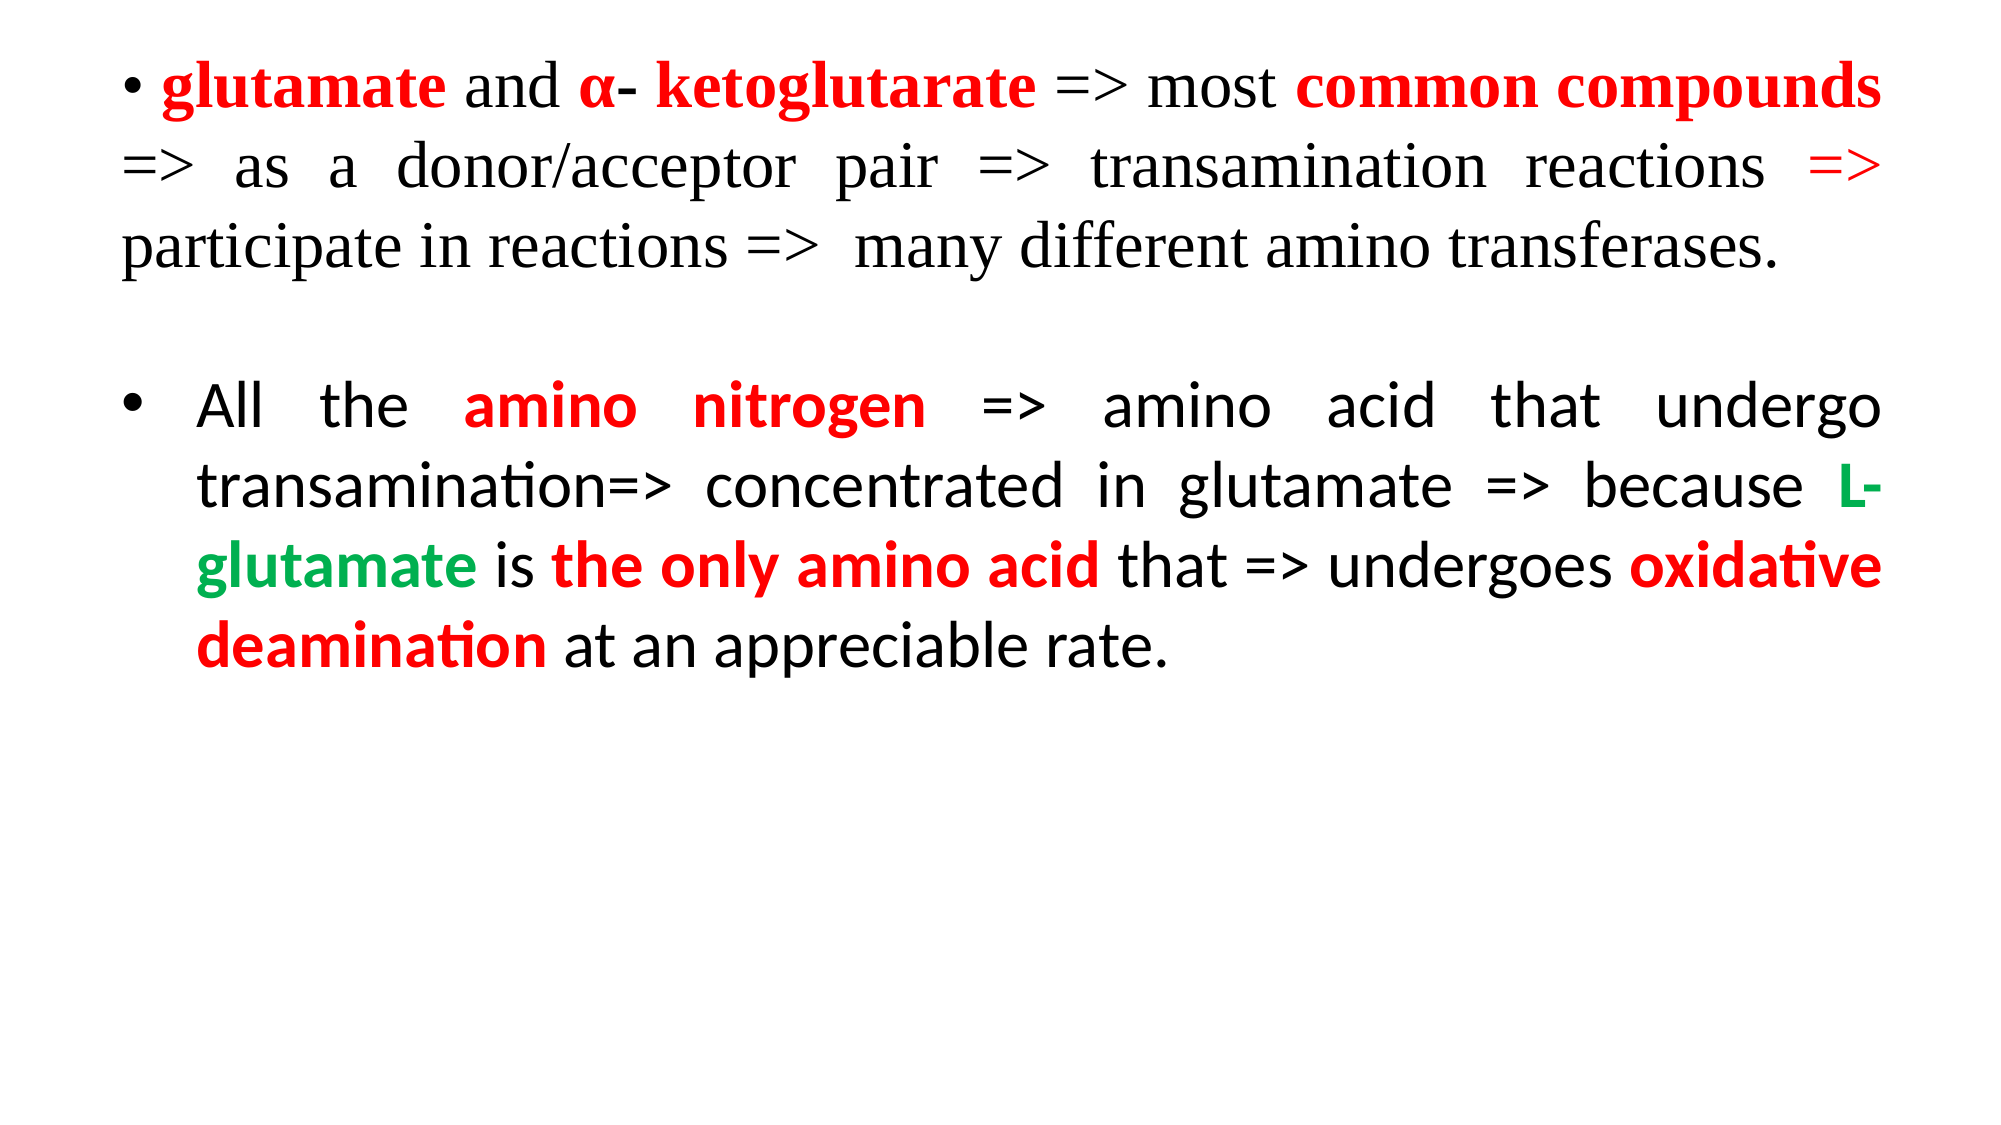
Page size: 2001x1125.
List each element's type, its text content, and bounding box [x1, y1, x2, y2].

text_box • glutamate and α- ketoglutarate => most common compounds => as a donor/acceptor pair => transamination reactions => participate in reactions => many different amino transferases. All the amino nitrogen => amino acid that undergo transamination=> concentrated in glutamate => because L-glutamate is the only amino acid that => undergoes oxidative deamination at an appreciable rate. [106, 33, 1898, 689]
